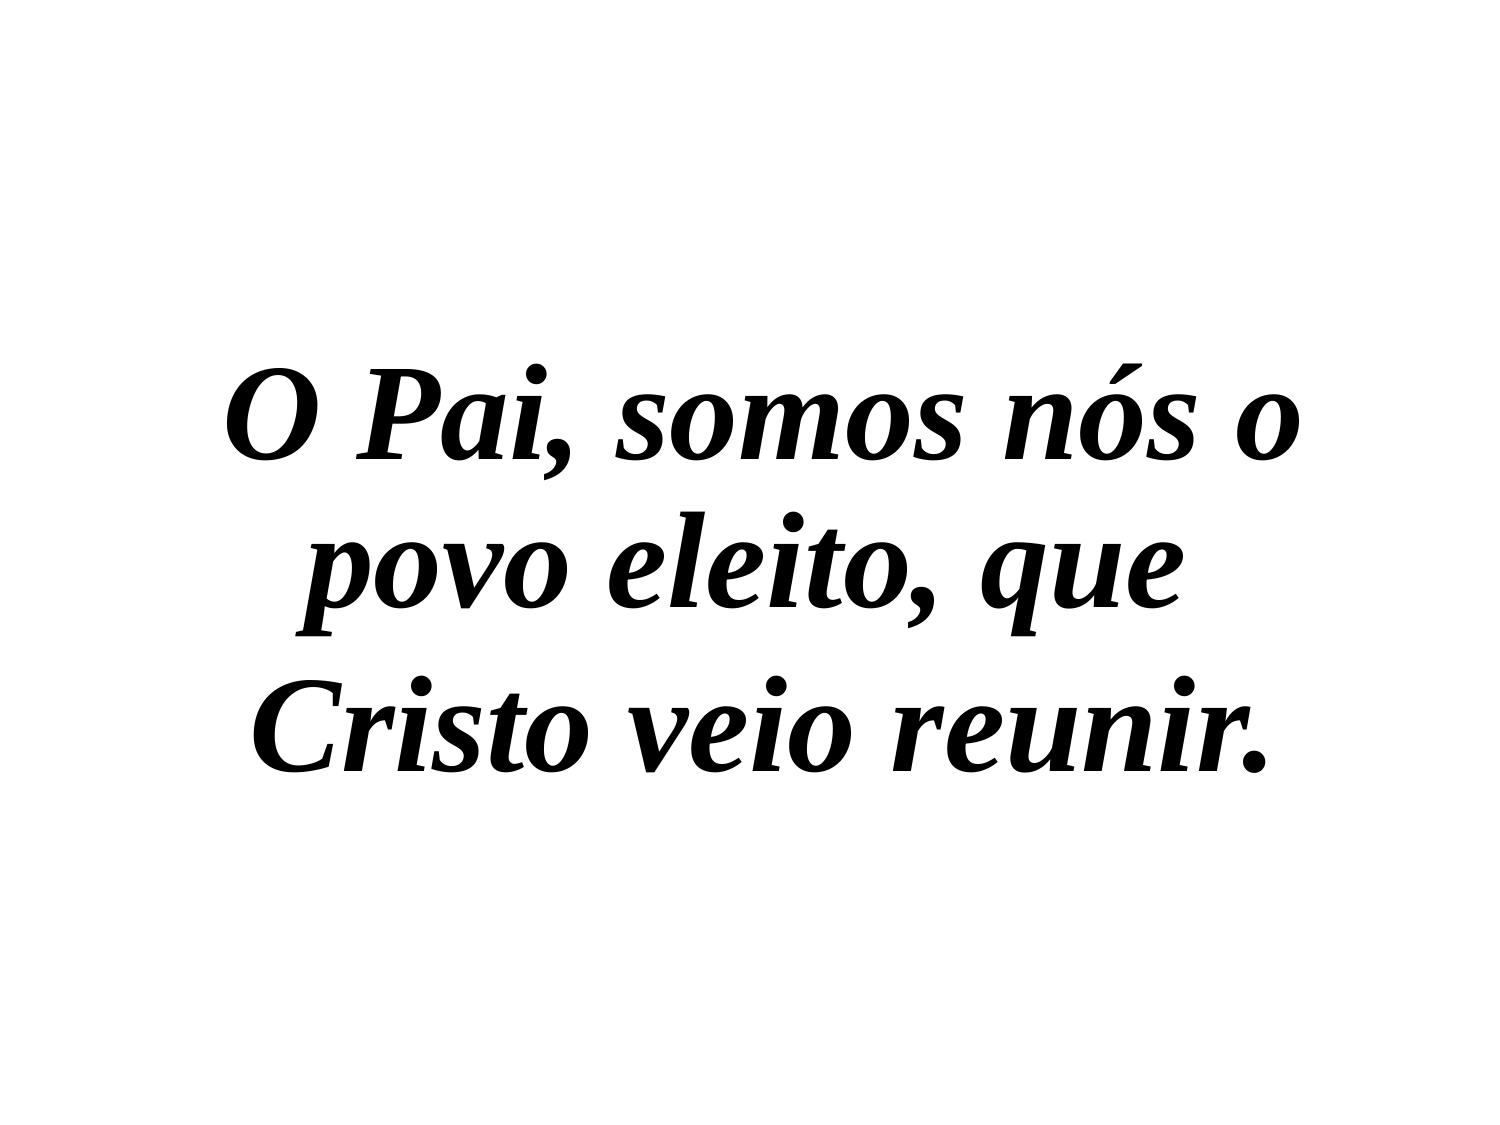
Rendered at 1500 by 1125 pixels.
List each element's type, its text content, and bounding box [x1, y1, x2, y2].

list O Pai, somos nós o povo eleito, que Cristo veio reunir. [65, 66, 1462, 1076]
